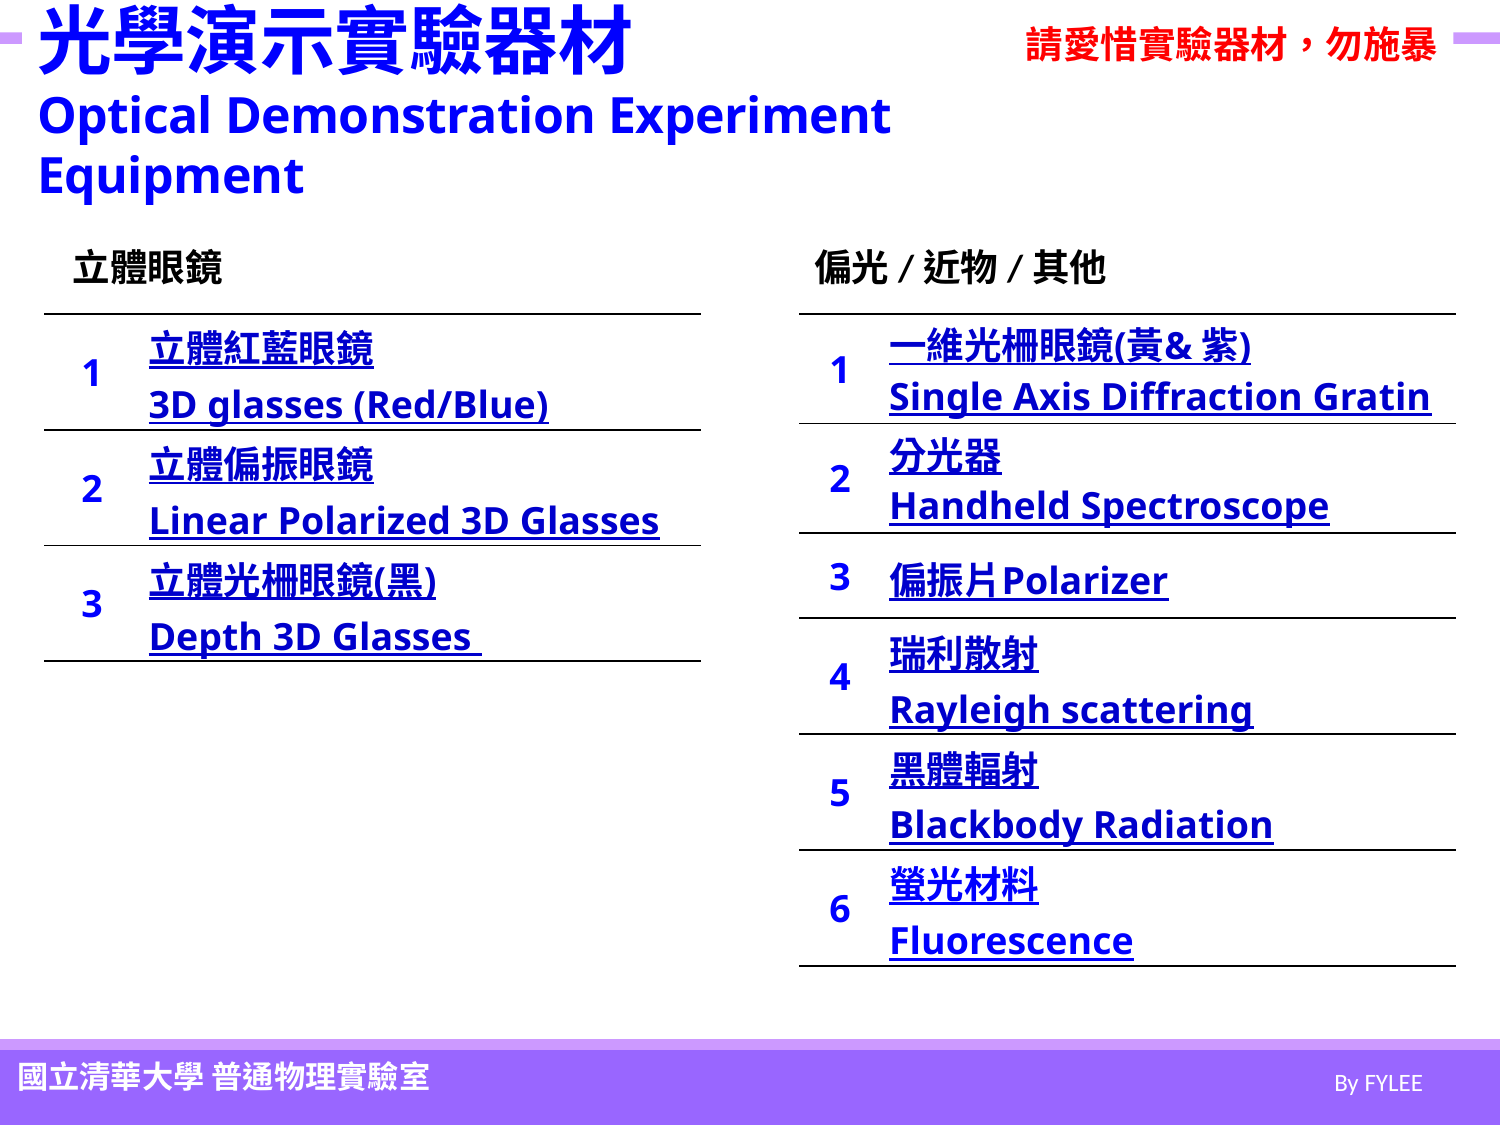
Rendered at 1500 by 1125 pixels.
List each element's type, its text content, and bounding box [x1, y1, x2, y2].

text_box 立體眼鏡 [57, 236, 451, 297]
text_box 偏光/近物/其他 [799, 236, 1167, 297]
table_cell 瑞利散射 Rayleigh scattering [881, 619, 1456, 733]
table_header 1 [799, 315, 881, 423]
table_cell 立體偏振眼鏡 Linear Polarized 3D Glasses [140, 431, 701, 545]
table_header 一維光柵眼鏡(黃& 紫) Single Axis Diffraction Grating [881, 315, 1456, 423]
text_box 請愛惜實驗器材，勿施暴 [1011, 13, 1454, 73]
table_cell 分光器 Handheld Spectroscope [881, 424, 1456, 532]
table_cell 立體光柵眼鏡(黑) Depth 3D Glasses [140, 546, 701, 660]
table_cell 4 [799, 619, 881, 733]
table_header 1 [44, 315, 140, 429]
table_cell 螢光材料 Fluorescence [881, 851, 1456, 965]
table_cell 6 [799, 851, 881, 965]
table_cell 2 [799, 424, 881, 532]
table_cell 3 [44, 546, 140, 660]
table_header 立體紅藍眼鏡 3D glasses (Red/Blue) [140, 315, 701, 429]
table_cell 黑體輻射 Blackbody Radiation [881, 735, 1456, 849]
table_cell 偏振片 Polarizer [881, 534, 1456, 617]
table_cell 3 [799, 534, 881, 617]
table_cell 2 [44, 431, 140, 545]
title 光學演示實驗器材 Optical Demonstration Experiment Equipment [22, 0, 1167, 197]
table_cell 5 [799, 735, 881, 849]
